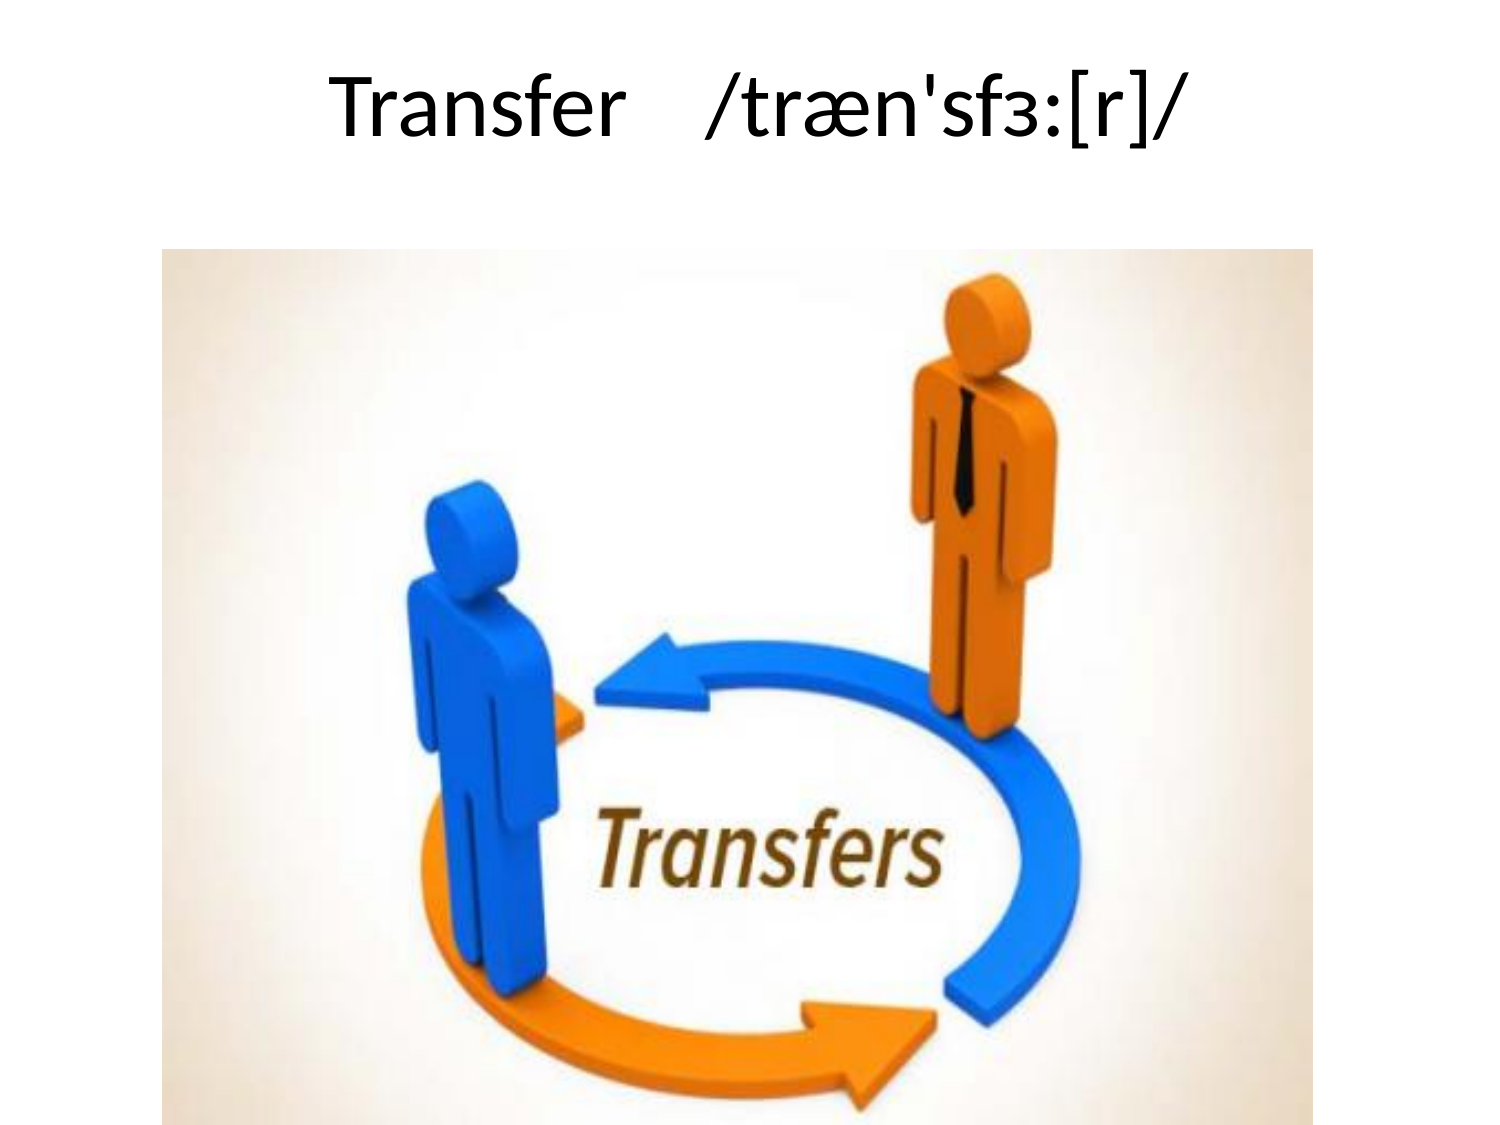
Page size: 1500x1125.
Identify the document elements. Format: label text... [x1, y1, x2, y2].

picture [162, 249, 1313, 1125]
text_box Transfer [314, 37, 644, 163]
text_box /træn'sfɜ:[r]/ [690, 37, 1226, 163]
